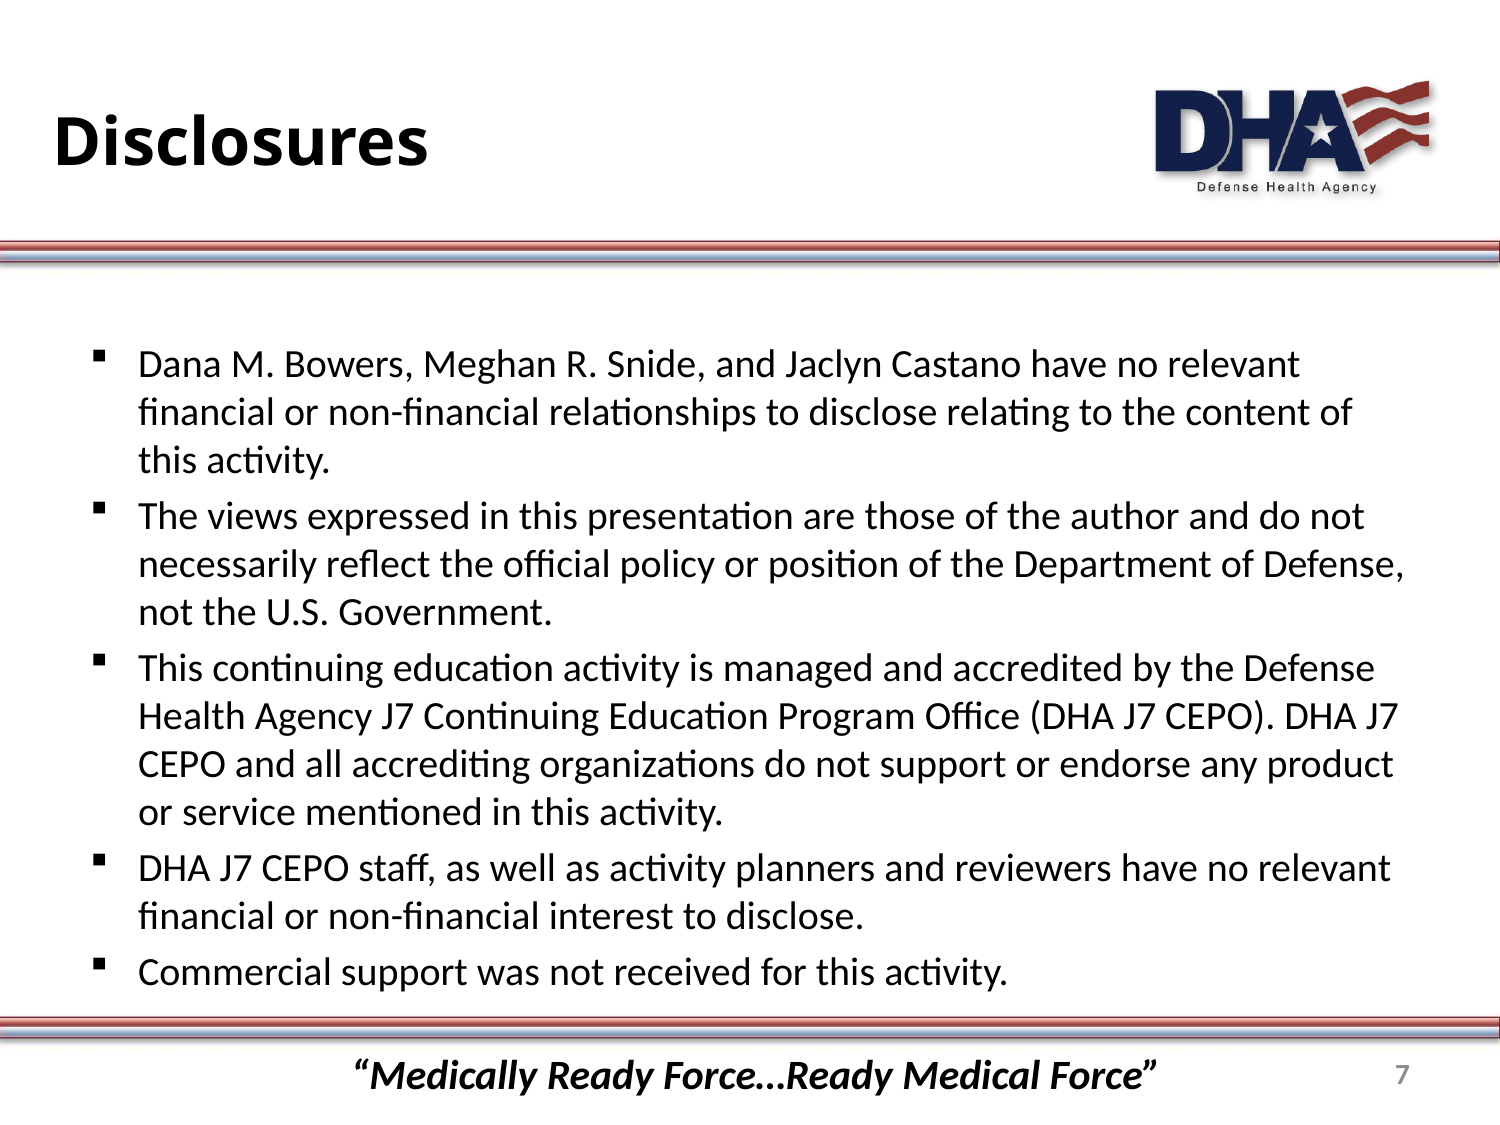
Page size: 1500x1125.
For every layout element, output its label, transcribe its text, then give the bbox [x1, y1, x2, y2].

slide_number 7 [1250, 1042, 1425, 1103]
picture [0, 1013, 1500, 1050]
title Disclosures [37, 45, 1150, 233]
footer “Medically Ready Force…Ready Medical Force” [287, 1042, 1225, 1103]
picture [1155, 80, 1429, 194]
list Dana M. Bowers, Meghan R. Snide, and Jaclyn Castano have no relevant financial or non-financial relationships to disclose relating to the content of this activity. The views expressed in this presentation are those of the author and do not necessarily reflect the official policy or position of the Department of Defense, not the U.S. Government. This continuing education activity is managed and accredited by the Defense Health Agency J7 Continuing Education Program Office (DHA J7 CEPO). DHA J7 CEPO and all accrediting organizations do not support or endorse any product or service mentioned in this activity. DHA J7 CEPO staff, as well as activity planners and reviewers have no relevant financial or non-financial interest to disclose. Commercial support was not received for this activity. [75, 273, 1425, 1005]
picture [0, 237, 1500, 274]
